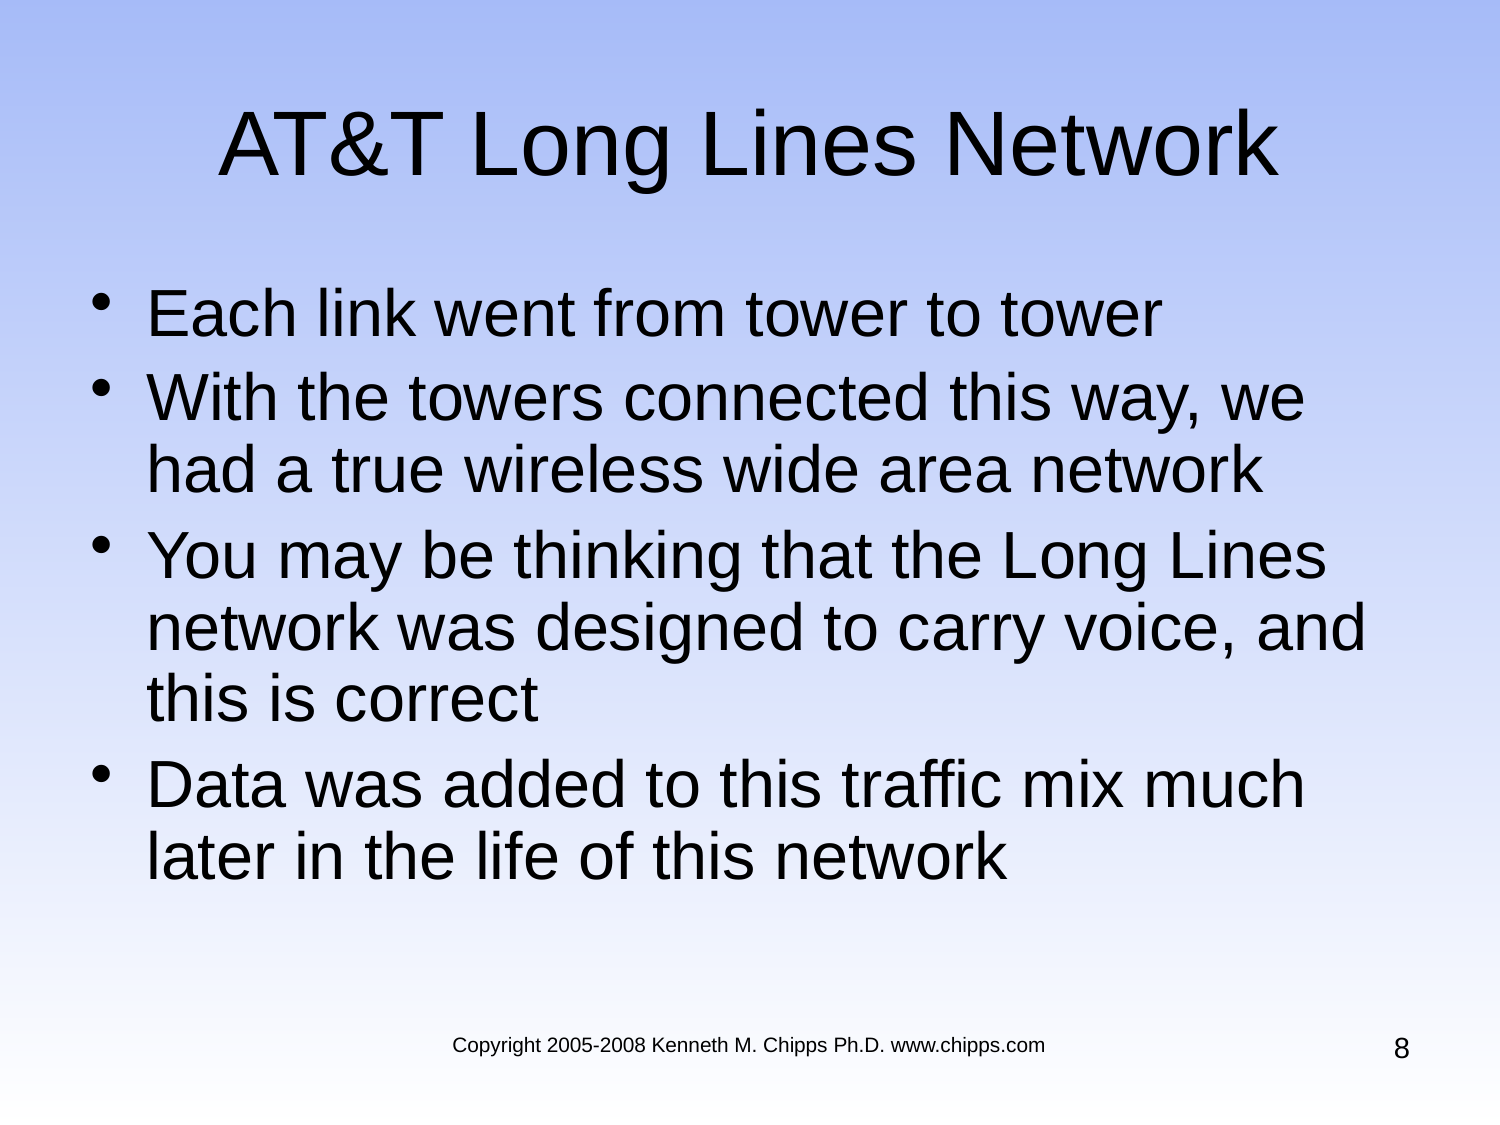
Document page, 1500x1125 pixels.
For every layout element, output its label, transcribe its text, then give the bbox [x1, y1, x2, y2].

footer Copyright 2005-2008 Kenneth M. Chipps Ph.D. www.chipps.com [432, 1024, 1066, 1103]
title AT&T Long Lines Network [75, 45, 1425, 233]
slide_number 8 [1074, 1021, 1426, 1101]
list Each link went from tower to tower With the towers connected this way, we had a true wireless wide area network You may be thinking that the Long Lines network was designed to carry voice, and this is correct Data was added to this traffic mix much later in the life of this network [75, 262, 1425, 1005]
